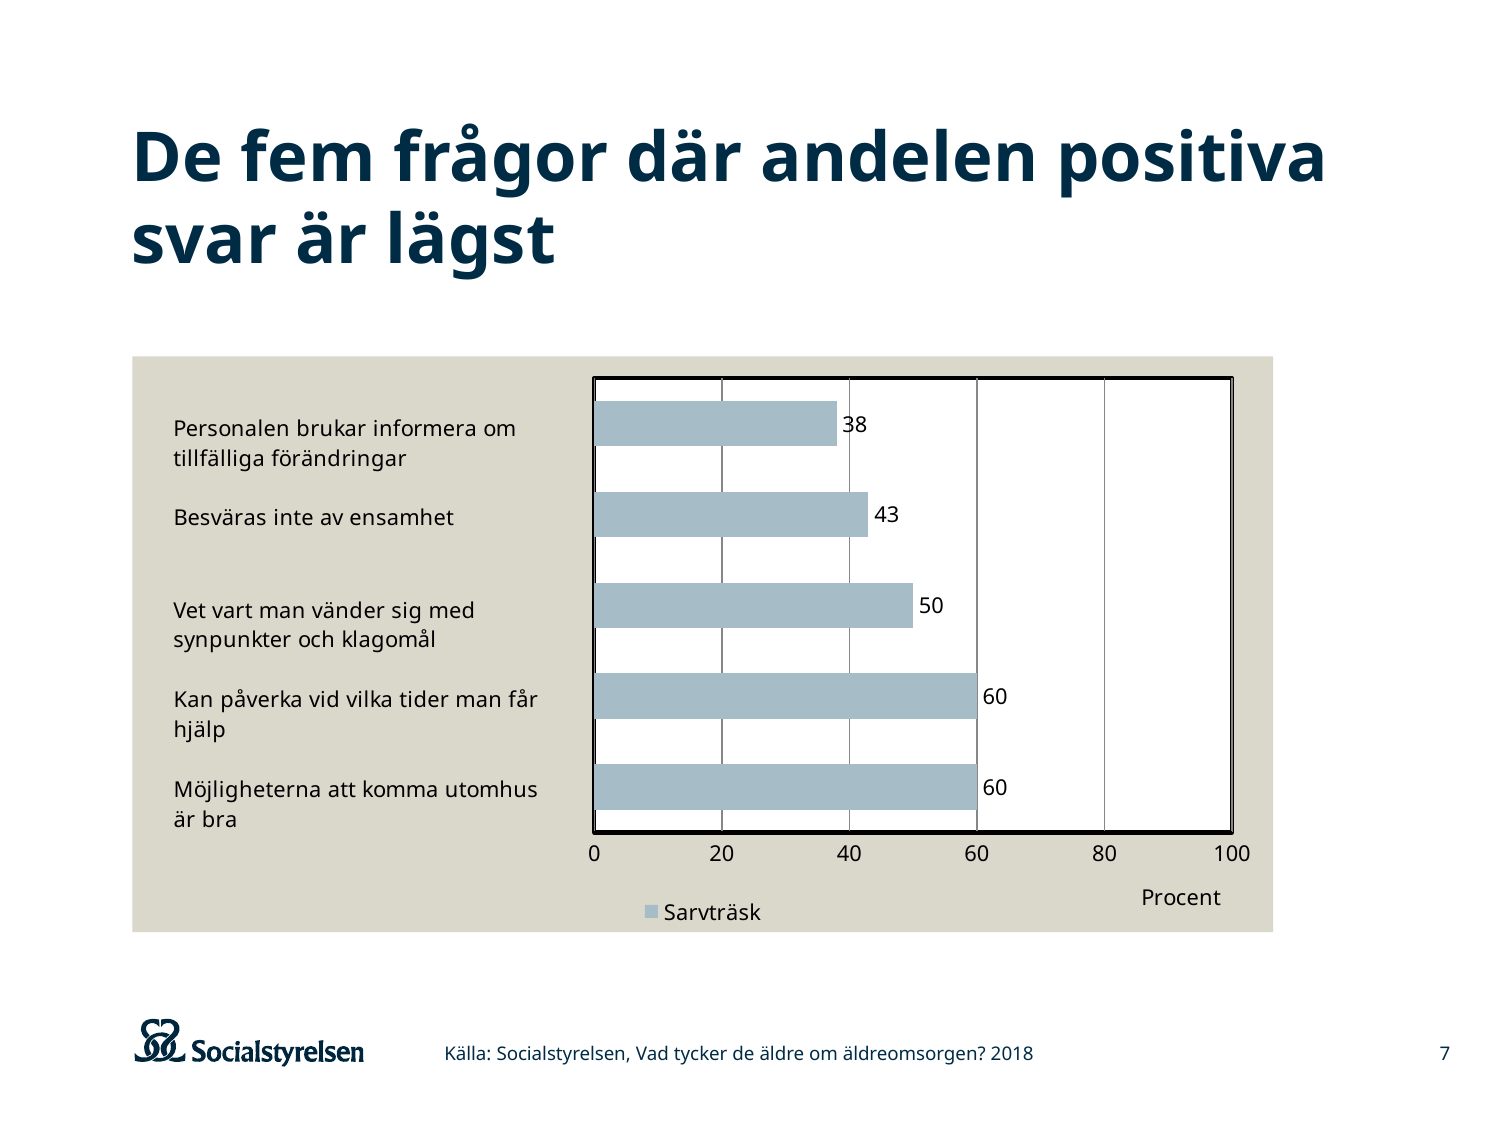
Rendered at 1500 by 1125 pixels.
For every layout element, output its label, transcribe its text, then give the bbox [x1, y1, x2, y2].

chart [132, 356, 1274, 933]
footer Källa: Socialstyrelsen, Vad tycker de äldre om äldreomsorgen? 2018 [444, 1032, 1110, 1077]
slide_number 7 [1379, 1032, 1451, 1077]
title De fem frågor där andelen positiva svar är lägst [131, 112, 1457, 326]
